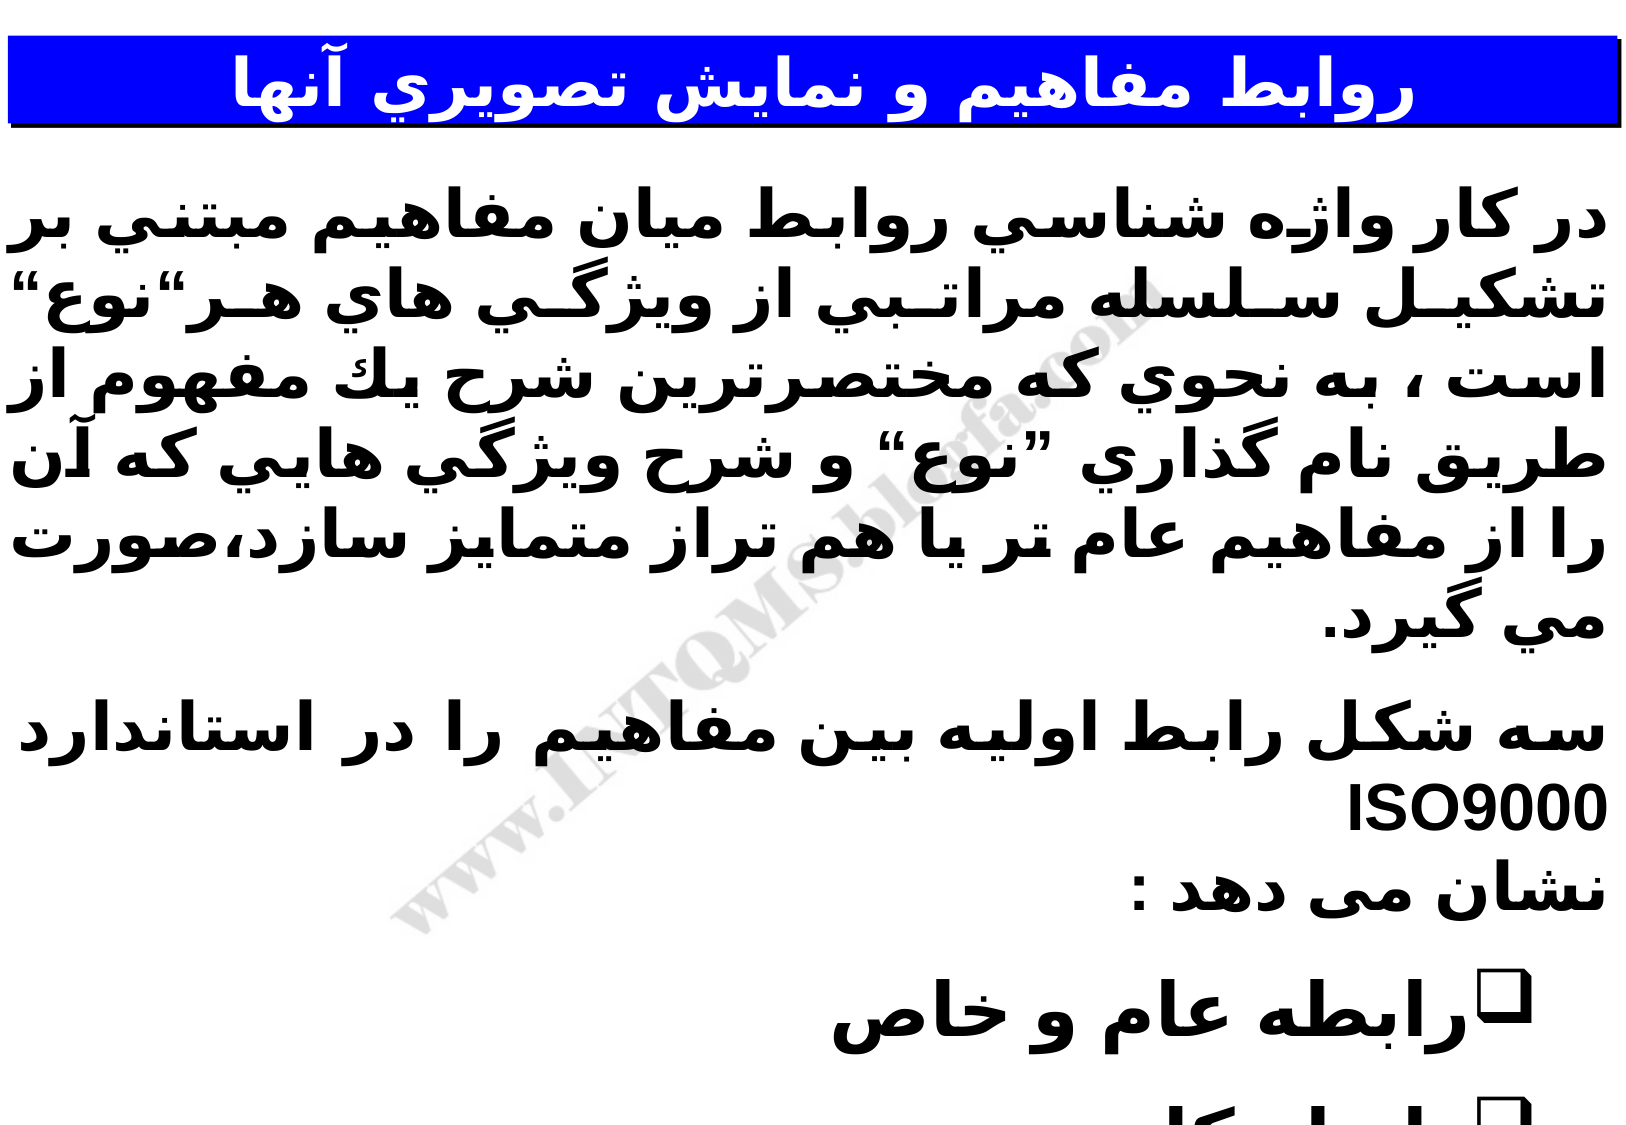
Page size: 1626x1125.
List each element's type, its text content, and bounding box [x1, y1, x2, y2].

text_box در كار واژه شناسي روابط ميان مفاهيم مبتني بر تشكيل سلسله مراتبي از ويژگي هاي هر“نوع“ است ، به نحوي كه مختصرترين شرح يك مفهوم از طريق نام گذاري ”نوع“ و شرح ويژگي هايي كه آن را از مفاهيم عام تر يا هم تراز متمايز سازد،صورت مي گيرد. سه شكل رابط اوليه بين مفاهيم را در استاندارد ISO9000 نشان می دهد : رابطه عام و خاص رابطه كل و جزء رابطه وابستگي [7, 169, 1611, 1125]
title روابط مفاهيم و نمايش تصويري آنها [7, 35, 1618, 124]
